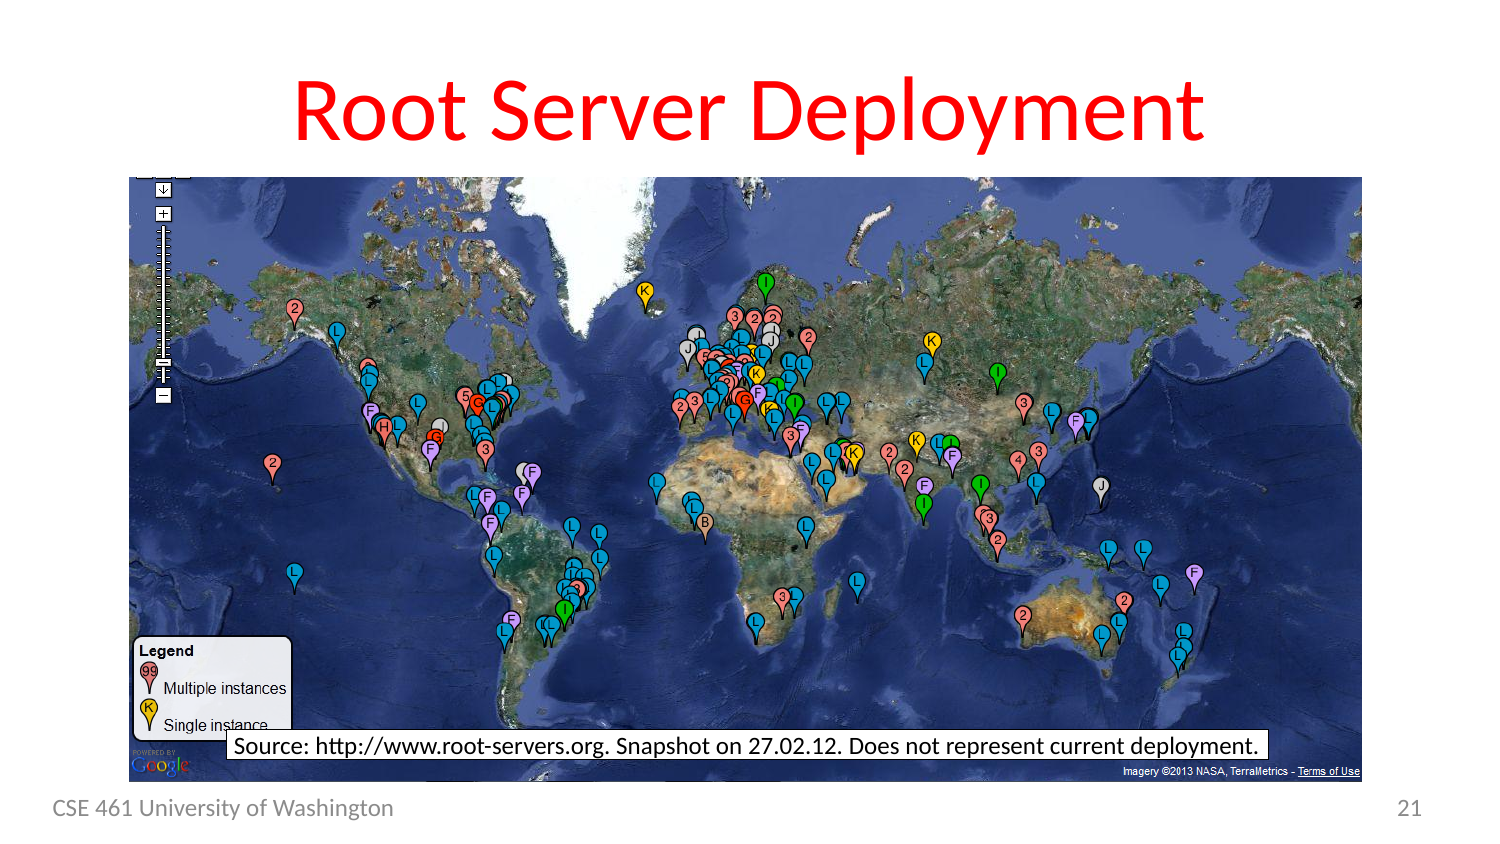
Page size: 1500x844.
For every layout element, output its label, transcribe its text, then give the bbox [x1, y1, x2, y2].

footer CSE 461 University of Washington [37, 784, 513, 830]
title Root Server Deployment [37, 33, 1463, 175]
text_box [128, 177, 1363, 782]
slide_number 21 [1087, 784, 1438, 830]
